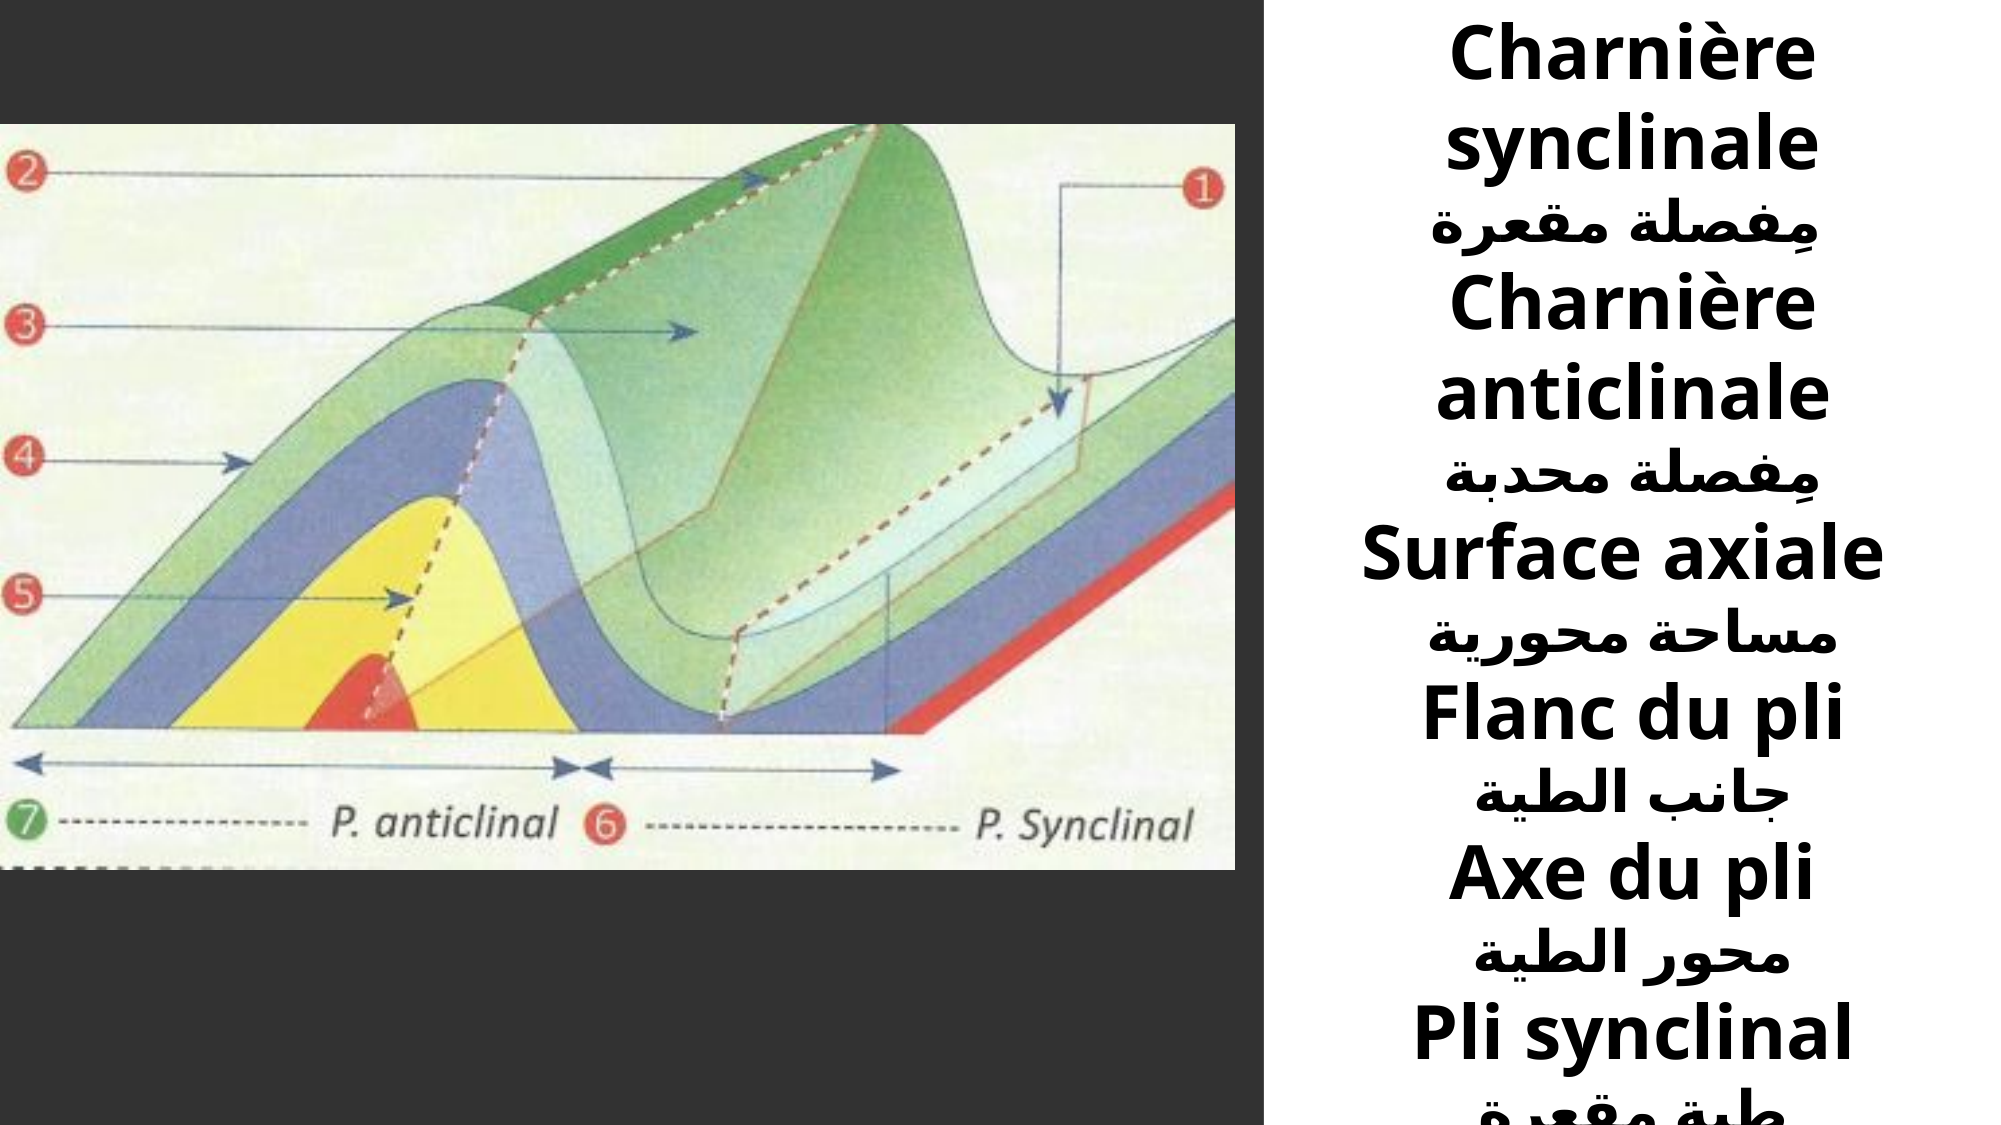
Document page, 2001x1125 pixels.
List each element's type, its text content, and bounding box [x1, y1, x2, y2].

picture [0, 124, 1235, 871]
text_box Charnière synclinale مِفصلة مقعرة Charnière anticlinale مِفصلة محدبة Surface axiale مساحة محورية Flanc du pli جانب الطية Axe du pli محور الطية Pli synclinal طية مقعرة Pli anticlinal طية محدبة [1263, 0, 2000, 1125]
